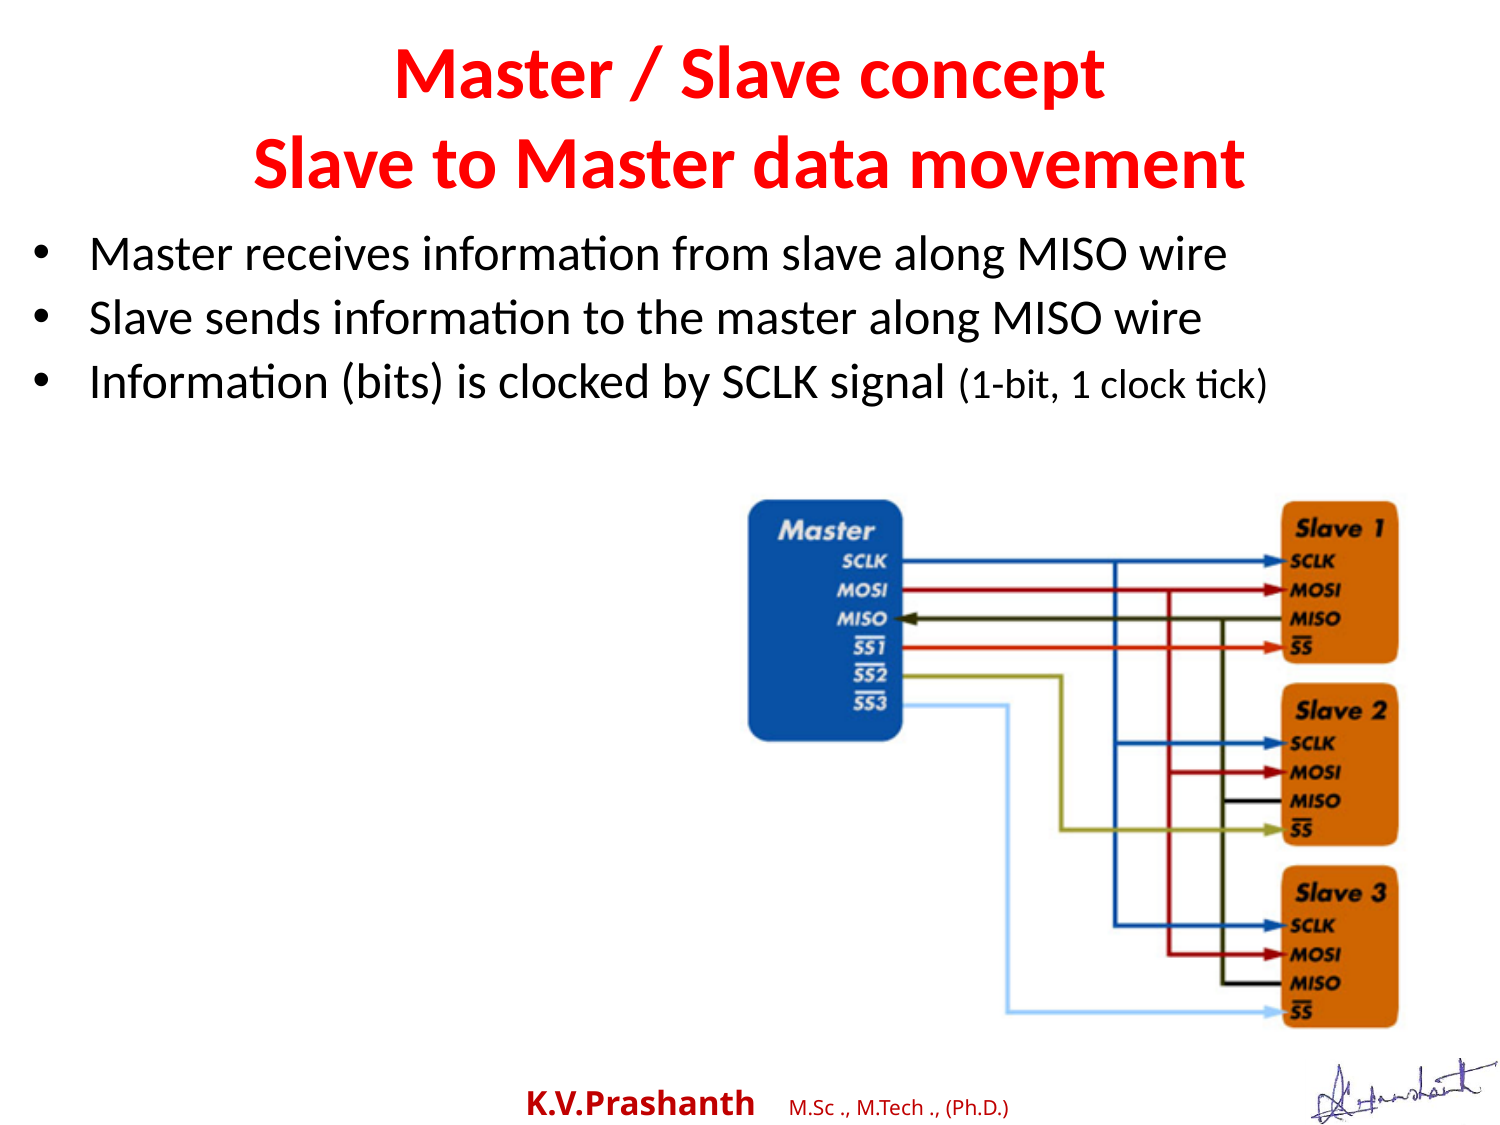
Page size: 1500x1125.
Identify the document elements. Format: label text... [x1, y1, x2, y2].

title Master / Slave concept Slave to Master data movement [41, 19, 1459, 209]
list Master receives information from slave along MISO wire Slave sends information to the master along MISO wire Information (bits) is clocked by SCLK signal (1-bit, 1 clock tick) [17, 219, 1483, 1047]
picture [739, 479, 1500, 1125]
footer K.V.Prashanth M.Sc ., M.Tech ., (Ph.D.) [488, 1086, 1046, 1119]
